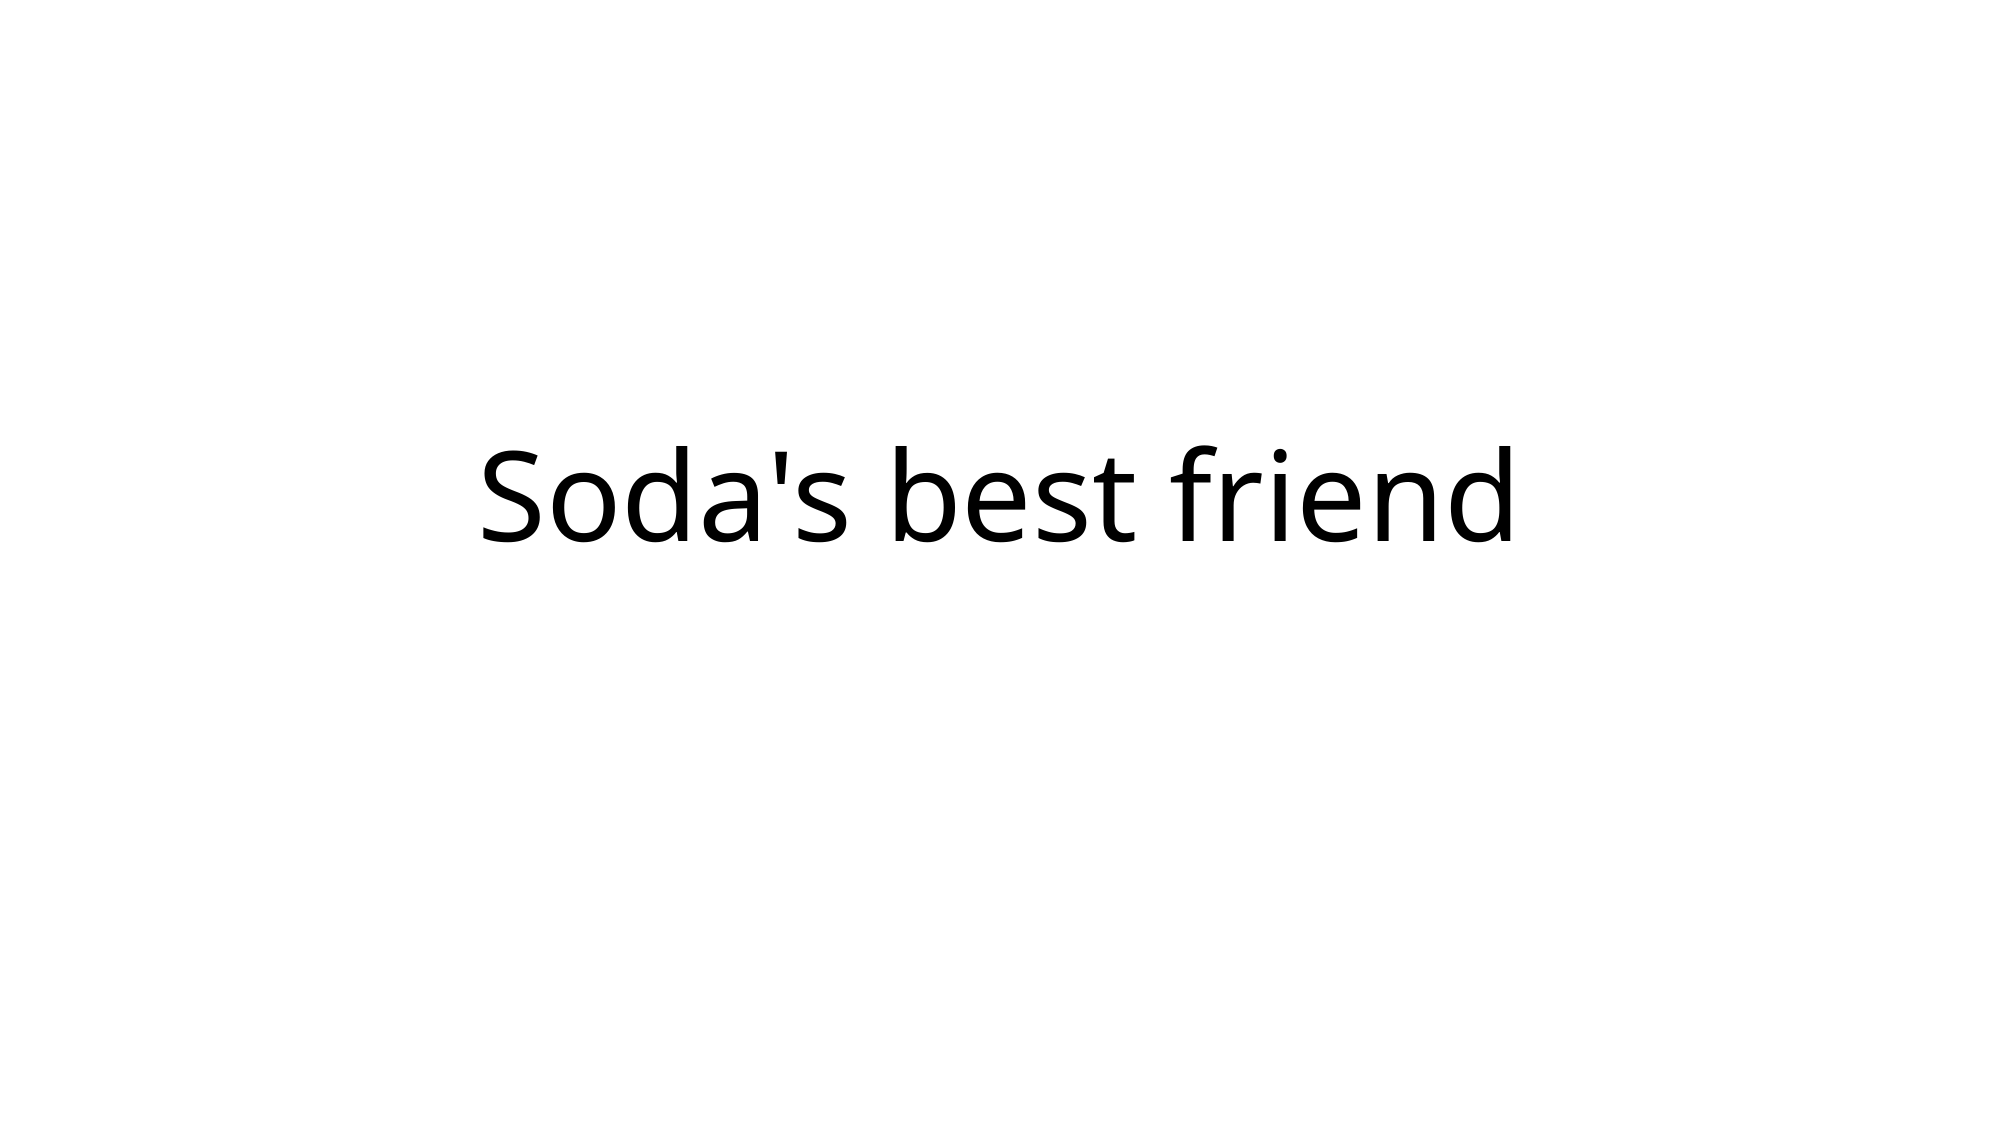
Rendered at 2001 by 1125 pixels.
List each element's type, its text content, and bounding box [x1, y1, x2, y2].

title Soda's best friend [249, 184, 1750, 576]
